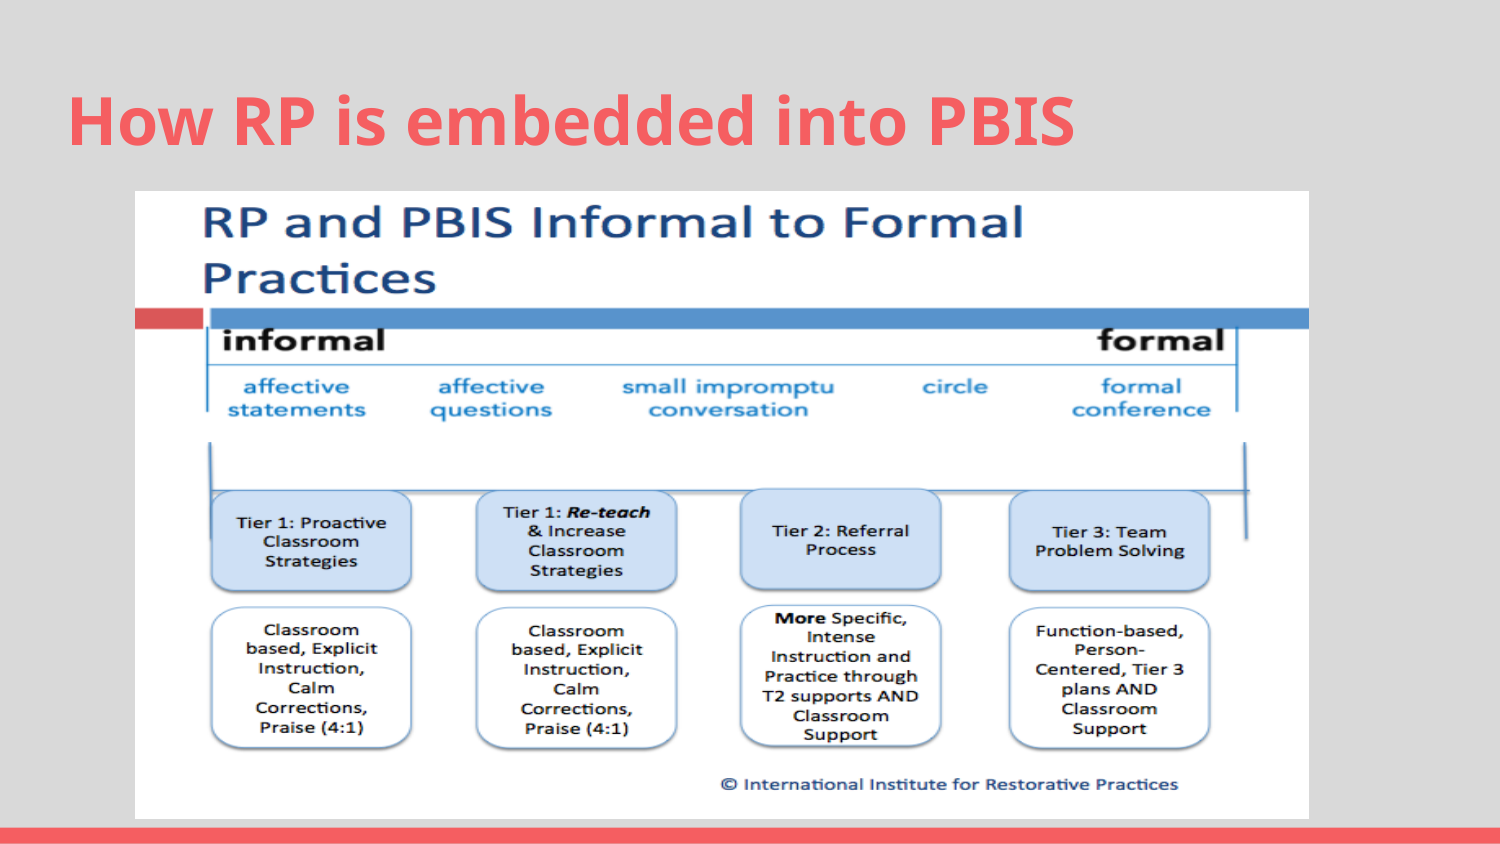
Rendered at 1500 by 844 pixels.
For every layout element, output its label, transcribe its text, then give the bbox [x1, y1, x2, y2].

title How RP is embedded into PBIS [51, 64, 1449, 167]
picture [135, 191, 1309, 820]
